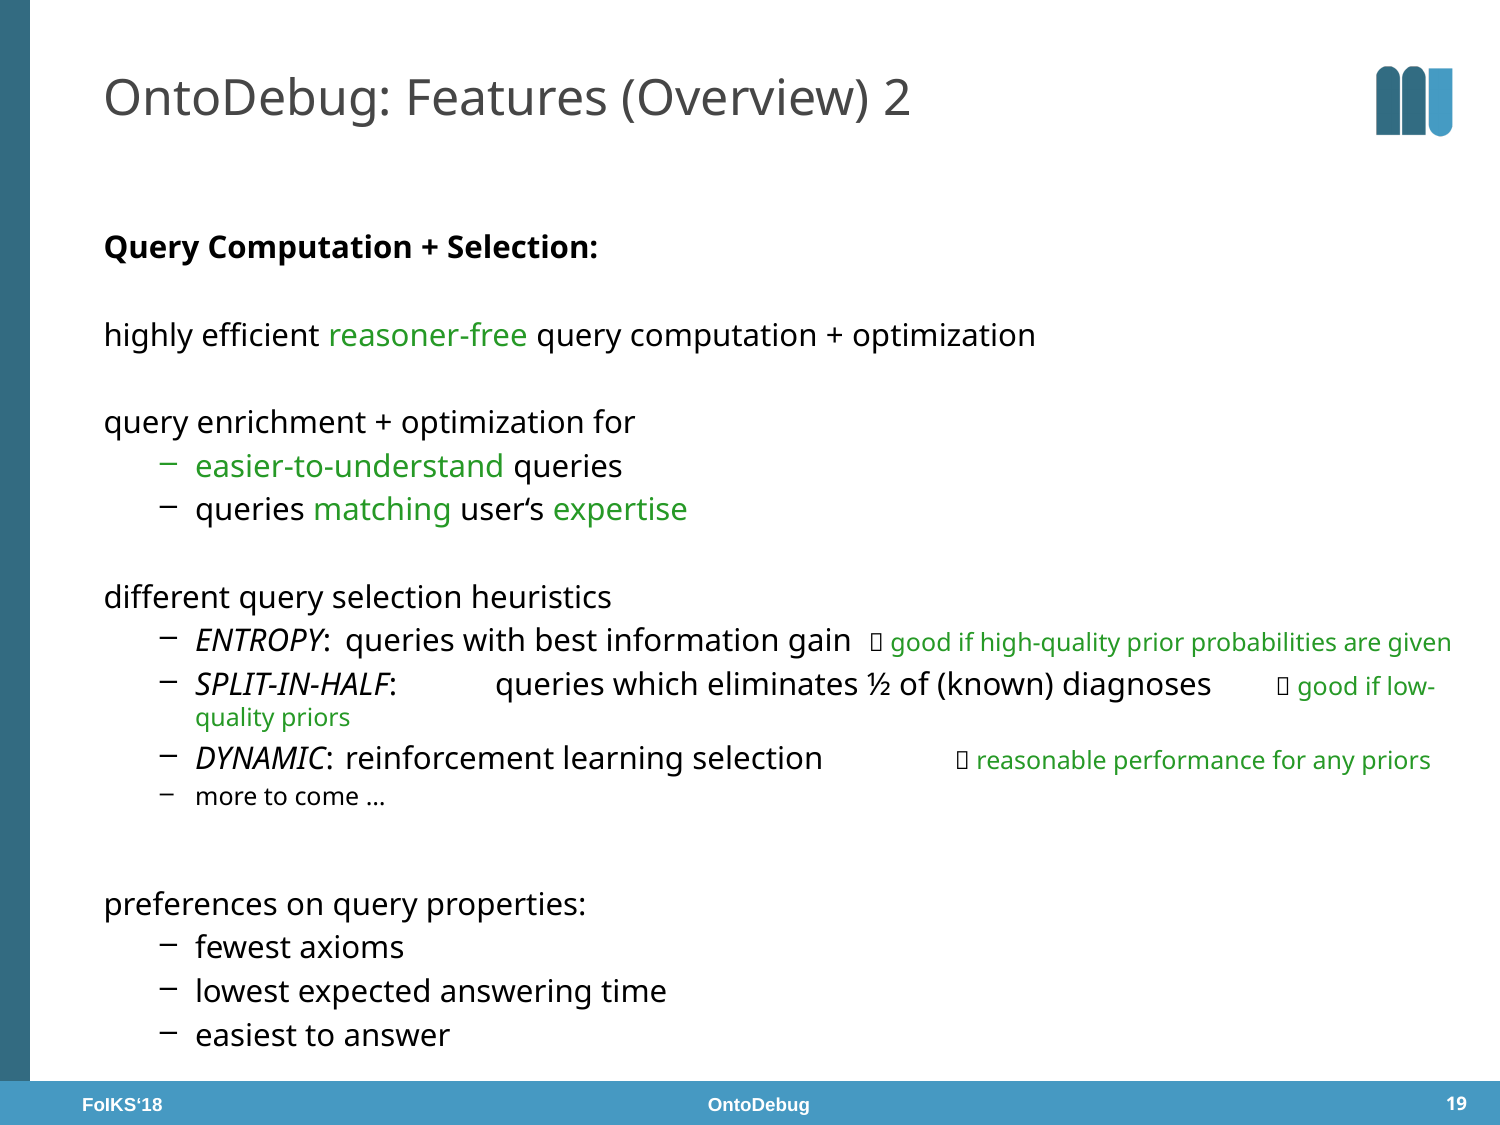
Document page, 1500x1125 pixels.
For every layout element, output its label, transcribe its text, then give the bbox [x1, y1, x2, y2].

list Query Computation + Selection: highly efficient reasoner-free query computation + optimization query enrichment + optimization for easier-to-understand queries queries matching user‘s expertise different query selection heuristics entropy: queries with best information gain  good if high-quality prior probabilities are given split-in-half: queries which eliminates ½ of (known) diagnoses  good if low-quality priors dynamic: reinforcement learning selection  reasonable performance for any priors more to come … preferences on query properties: fewest axioms lowest expected answering time easiest to answer [88, 219, 1500, 1048]
footer FoIKS‘18 OntoDebug [67, 1074, 1119, 1125]
slide_number 19 [1364, 1074, 1483, 1125]
picture [1376, 66, 1454, 138]
title OntoDebug: Features (Overview) 2 [88, 42, 1129, 150]
